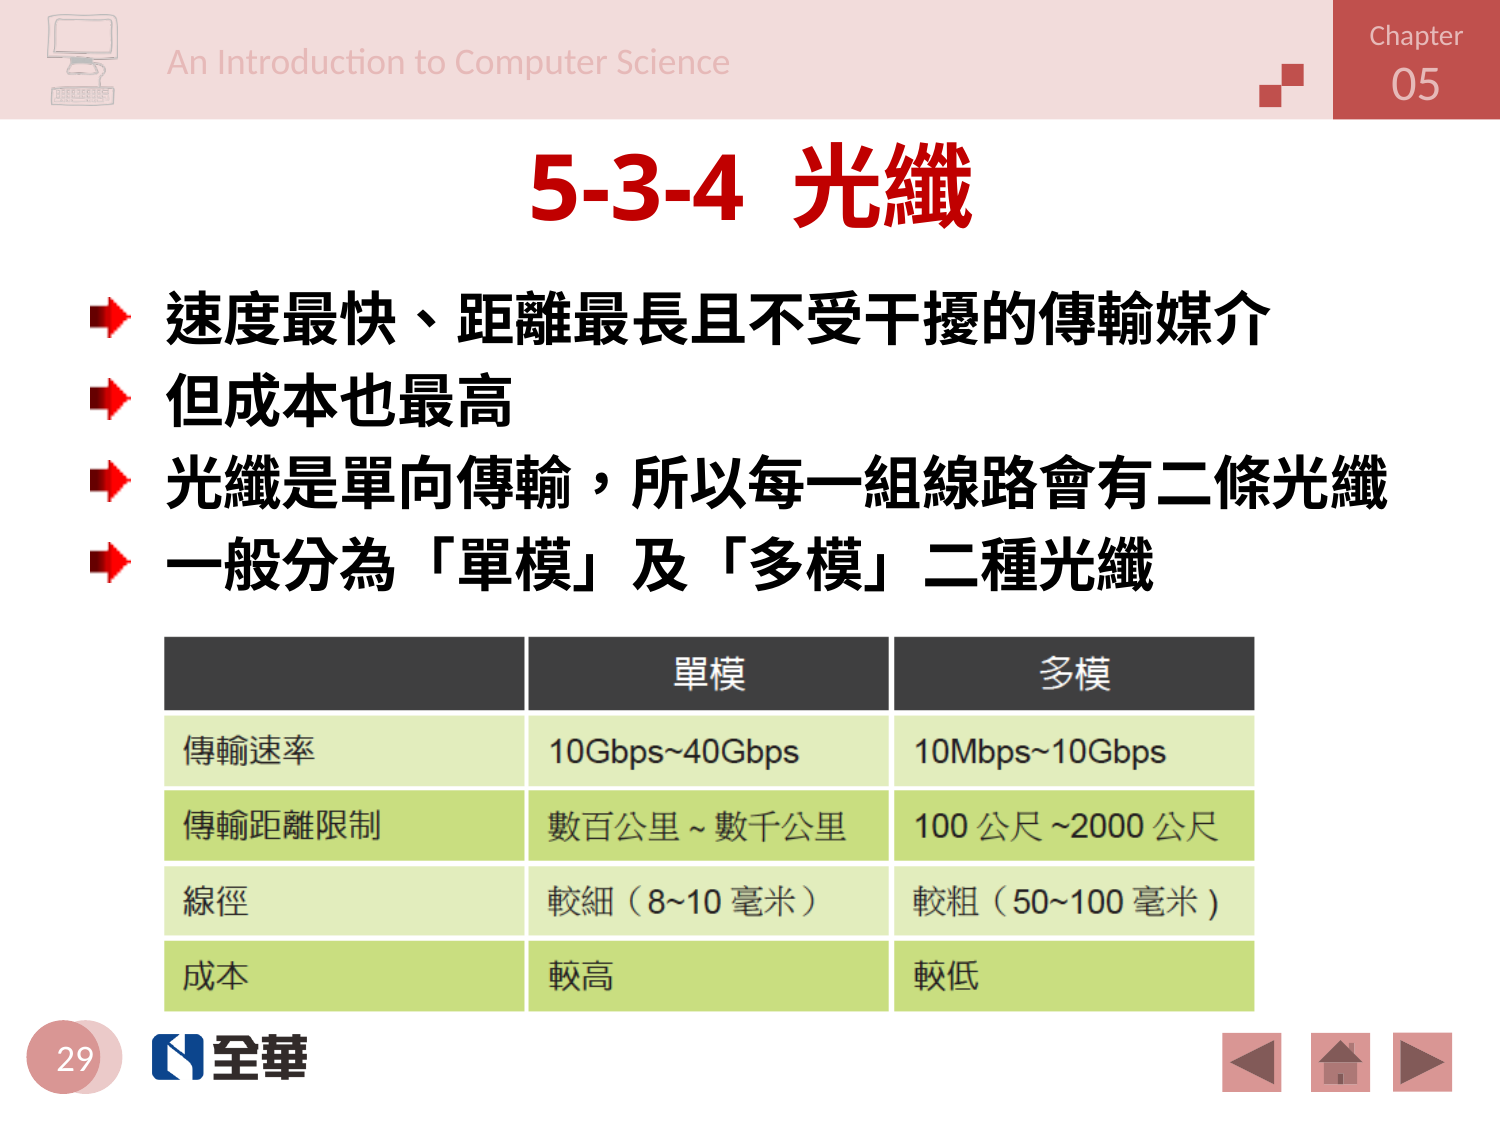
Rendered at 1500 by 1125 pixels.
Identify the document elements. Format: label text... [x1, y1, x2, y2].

title 5-3-4 光纖 [76, 90, 1427, 278]
picture [90, 460, 131, 502]
list 速度最快、距離最長且不受干擾的傳輸媒介 但成本也最高 光纖是單向傳輸，所以每一組線路會有二條光纖 一般分為「單模」及「多模」二種光纖 [75, 275, 1425, 1013]
picture [47, 14, 118, 106]
picture [90, 297, 131, 338]
picture [159, 632, 1260, 1017]
picture [90, 542, 131, 583]
picture [90, 378, 131, 420]
picture [152, 1034, 307, 1080]
